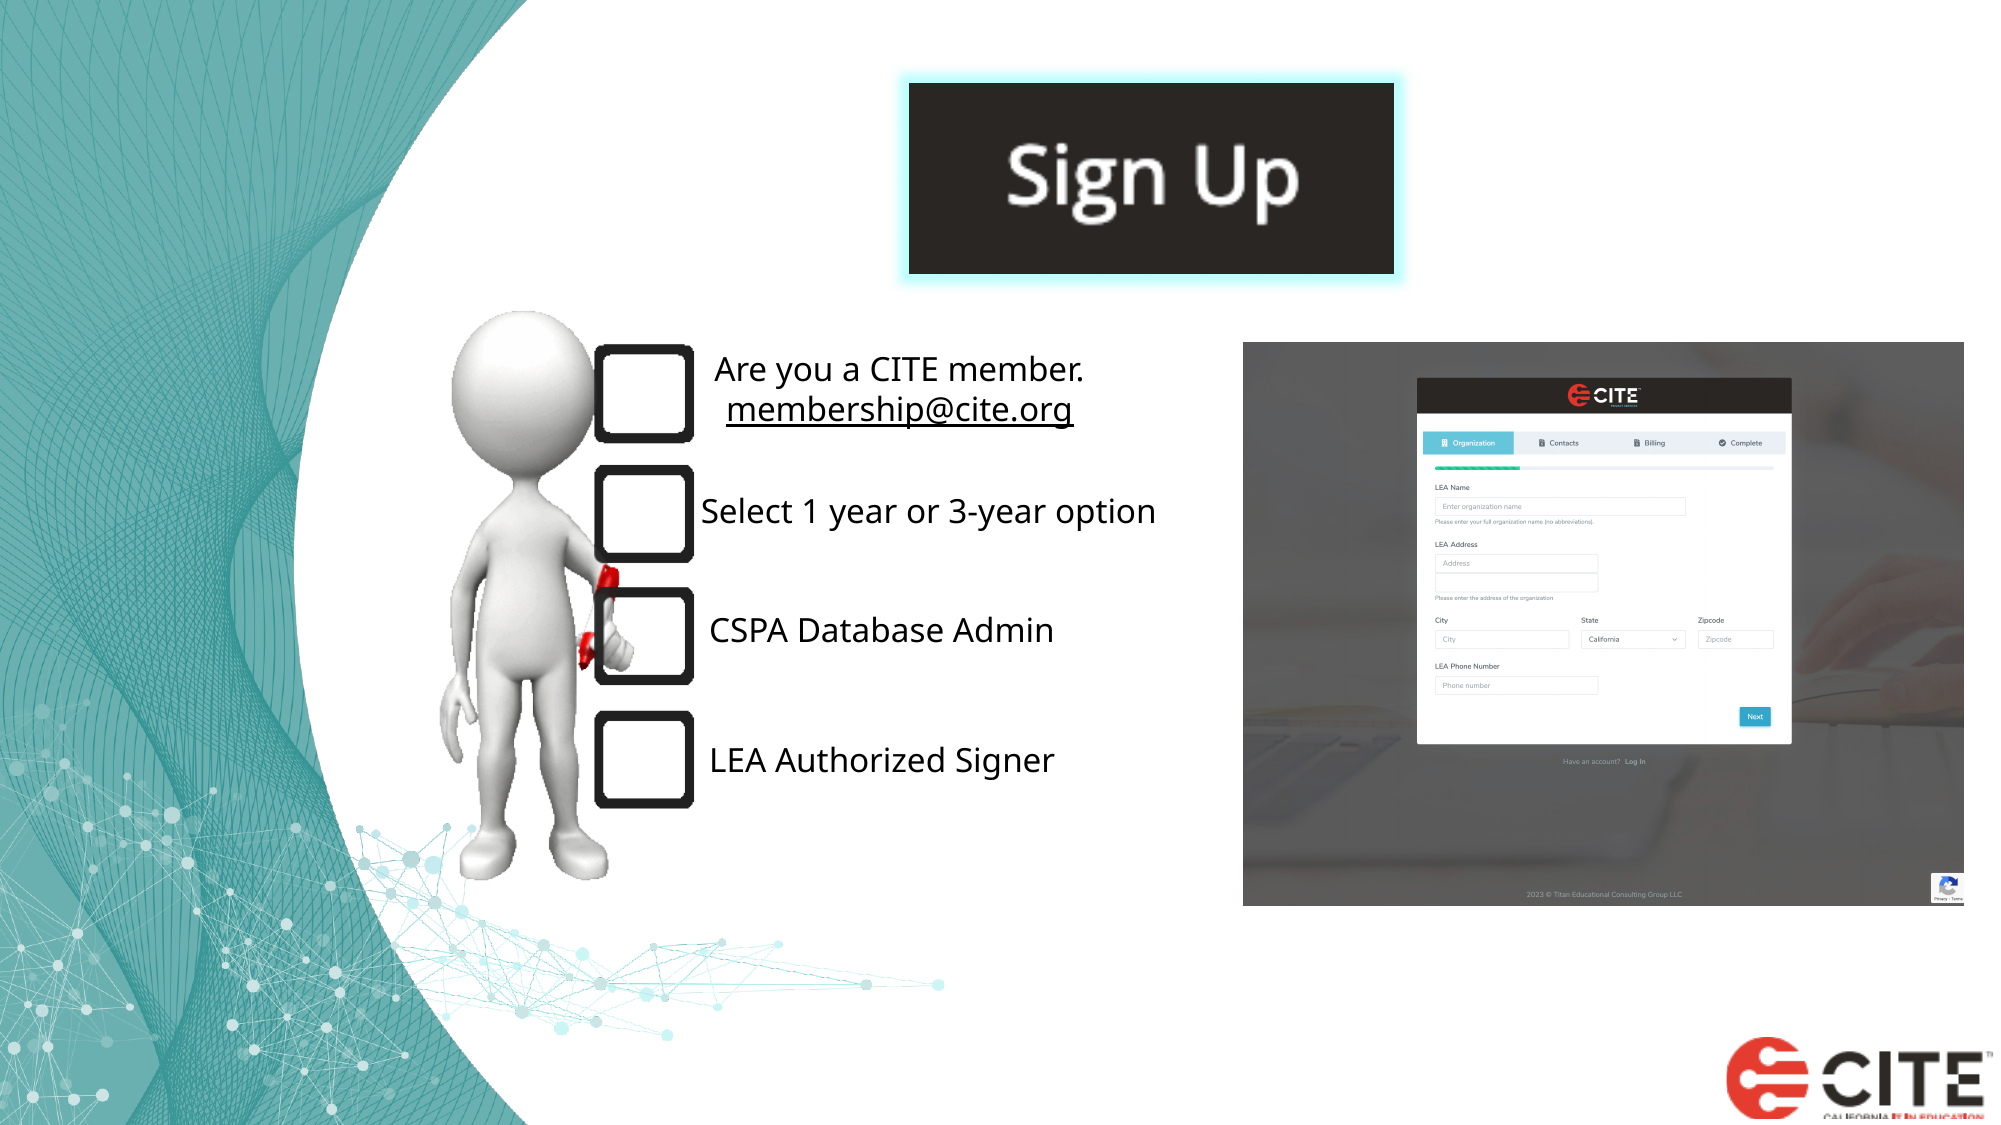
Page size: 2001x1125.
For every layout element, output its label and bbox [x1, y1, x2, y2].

picture [909, 83, 1394, 274]
picture [1243, 342, 1964, 906]
text_box [357, 299, 1180, 963]
